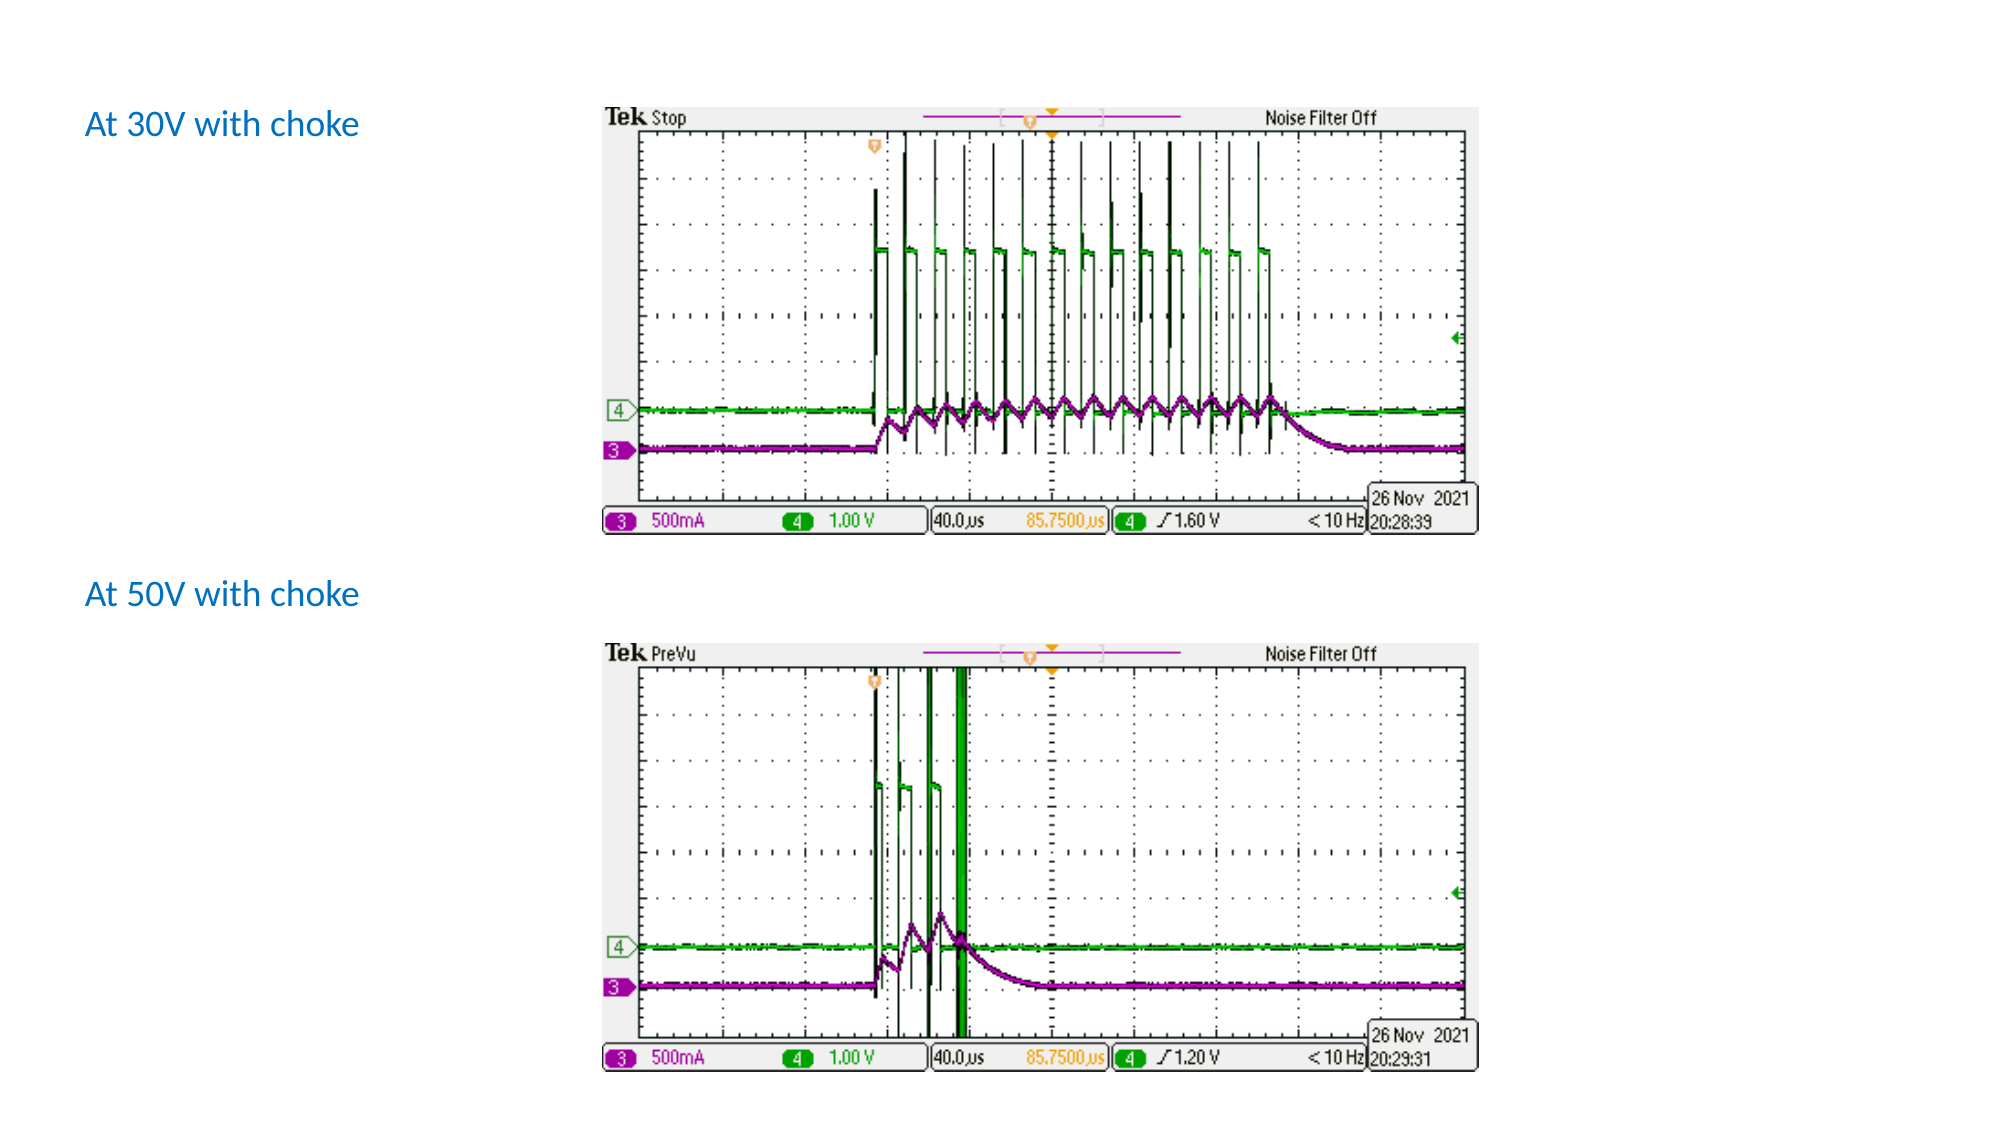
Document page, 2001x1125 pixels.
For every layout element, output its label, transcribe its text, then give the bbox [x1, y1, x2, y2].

text_box At 50V with choke [69, 558, 1070, 622]
text_box At 30V with choke [69, 88, 1070, 152]
picture [602, 643, 1479, 1072]
picture [602, 107, 1479, 535]
